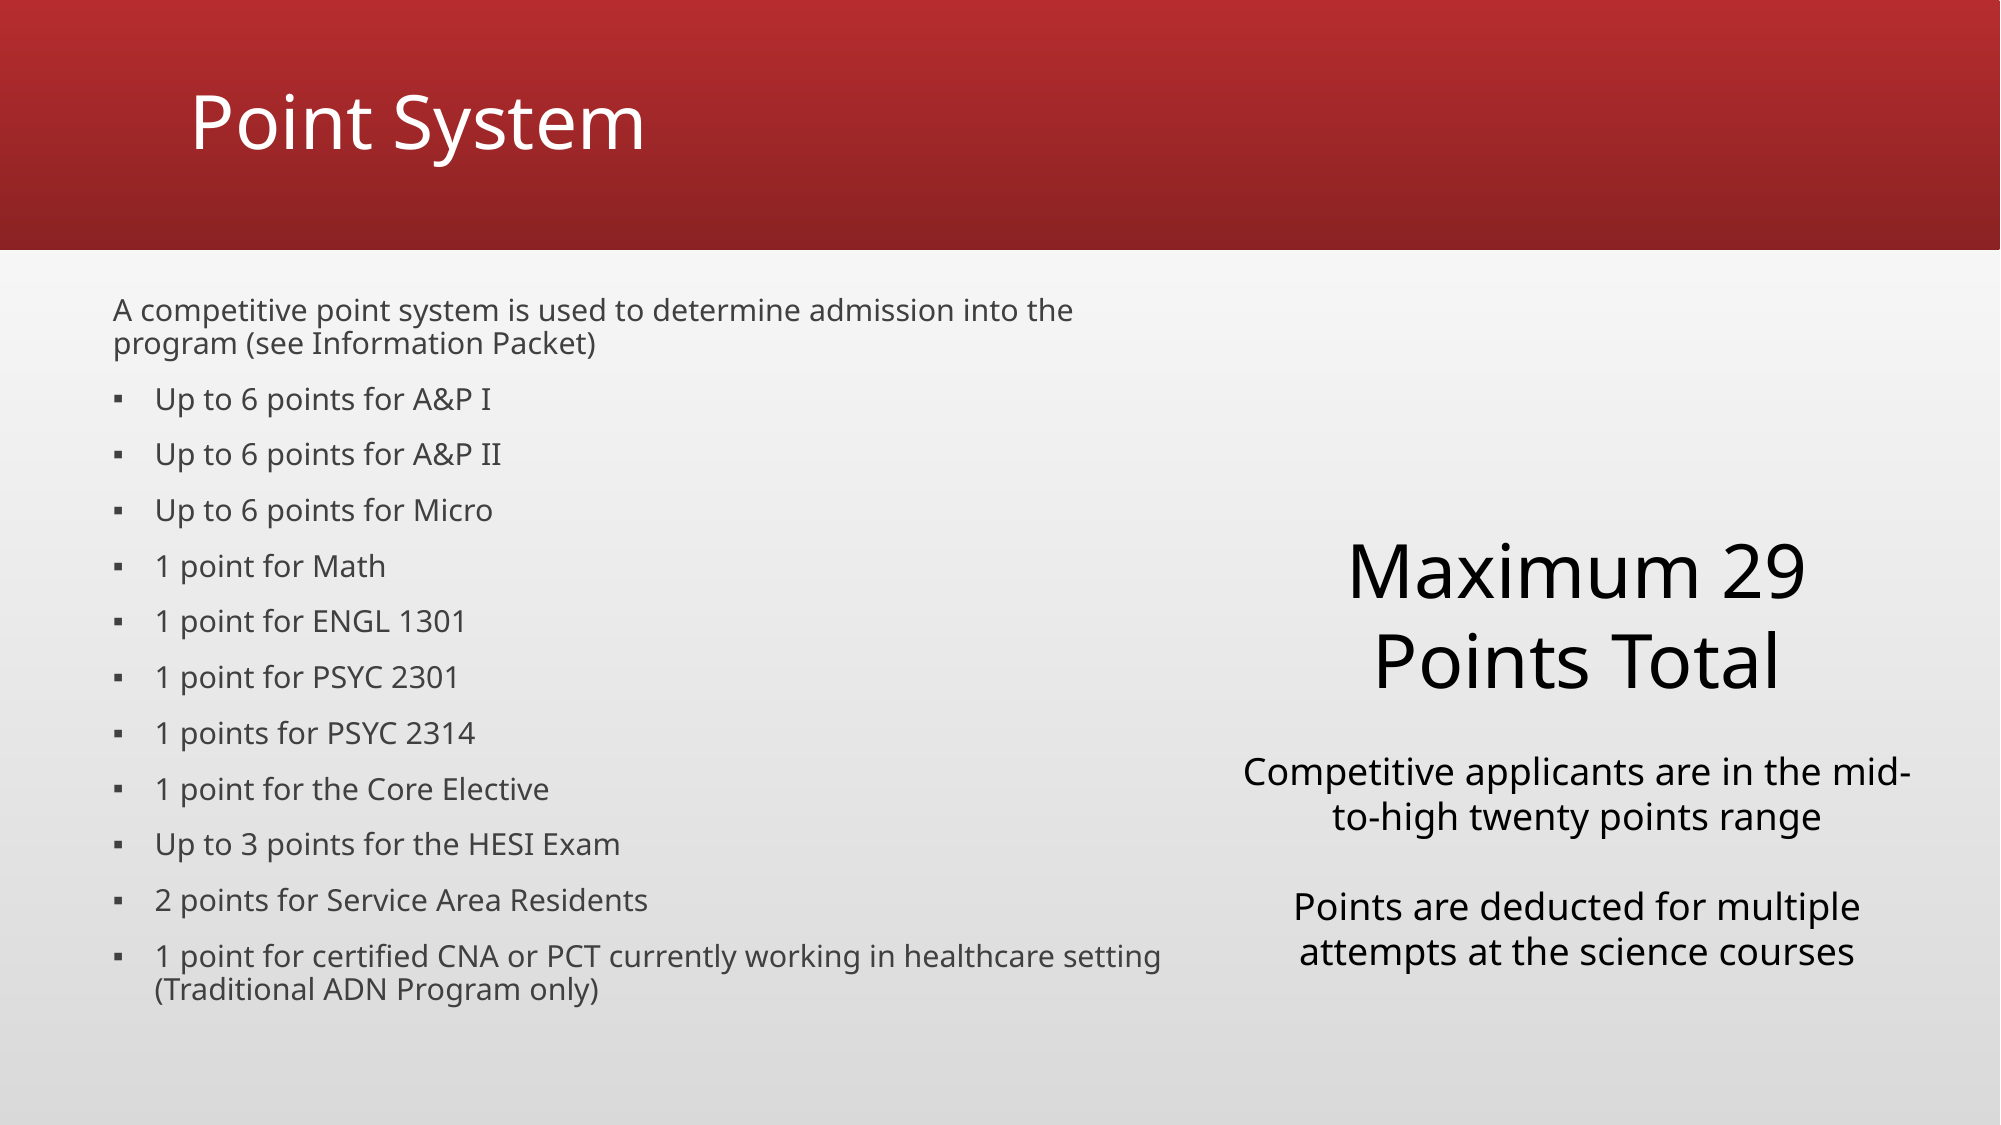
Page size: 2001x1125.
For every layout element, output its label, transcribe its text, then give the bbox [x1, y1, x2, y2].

list A competitive point system is used to determine admission into the program (see Information Packet) Up to 6 points for A&P I Up to 6 points for A&P II Up to 6 points for Micro 1 point for Math 1 point for ENGL 1301 1 point for PSYC 2301 1 points for PSYC 2314 1 point for the Core Elective Up to 3 points for the HESI Exam 2 points for Service Area Residents 1 point for certified CNA or PCT currently working in healthcare setting (Traditional ADN Program only) [97, 287, 1197, 1093]
text_box Maximum 29 Points Total Competitive applicants are in the mid-to-high twenty points range Points are deducted for multiple attempts at the science courses [1224, 515, 1930, 981]
title Point System [174, 16, 1825, 234]
